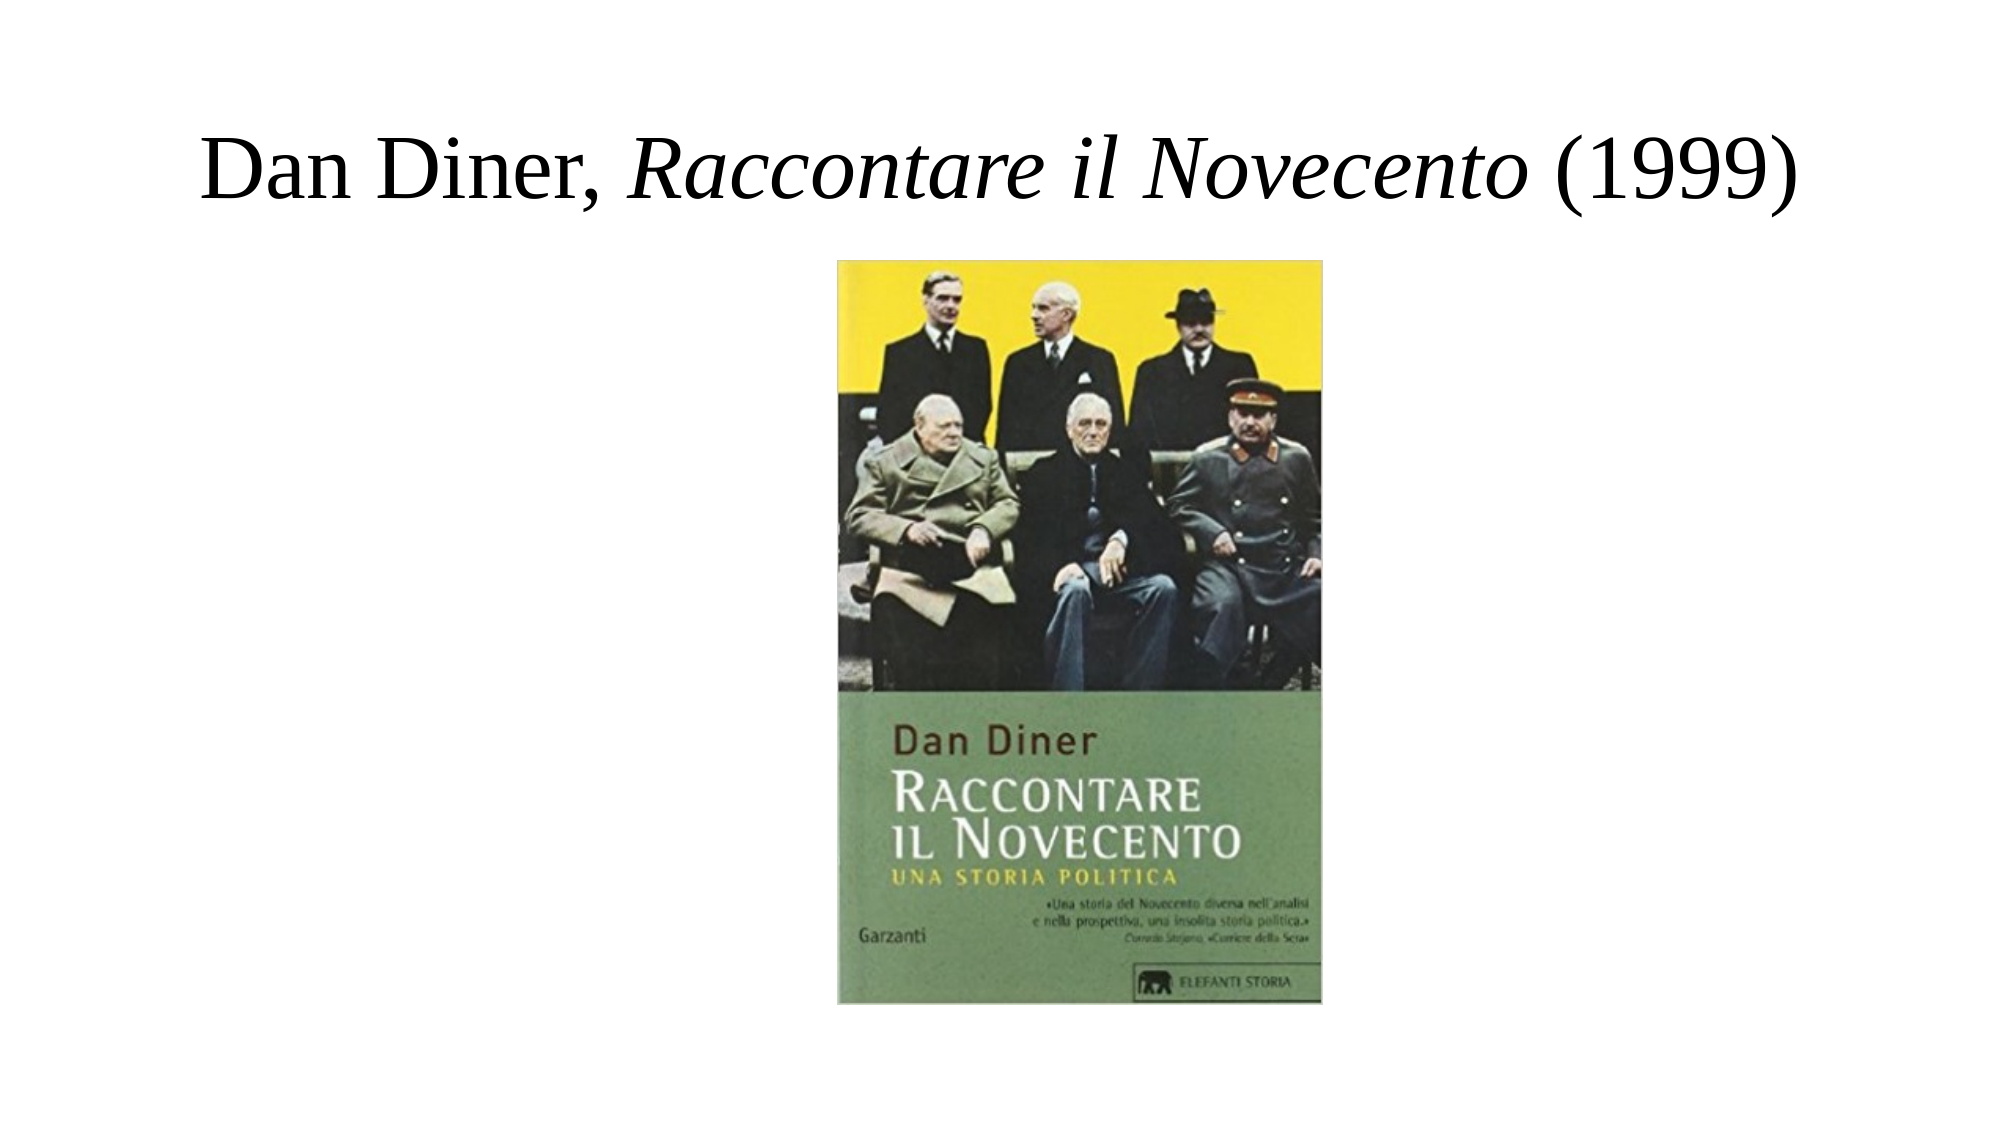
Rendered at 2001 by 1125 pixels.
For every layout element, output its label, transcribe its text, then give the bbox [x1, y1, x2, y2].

picture [837, 260, 1323, 1005]
title Dan Diner, Raccontare il Novecento (1999) [137, 59, 1863, 278]
